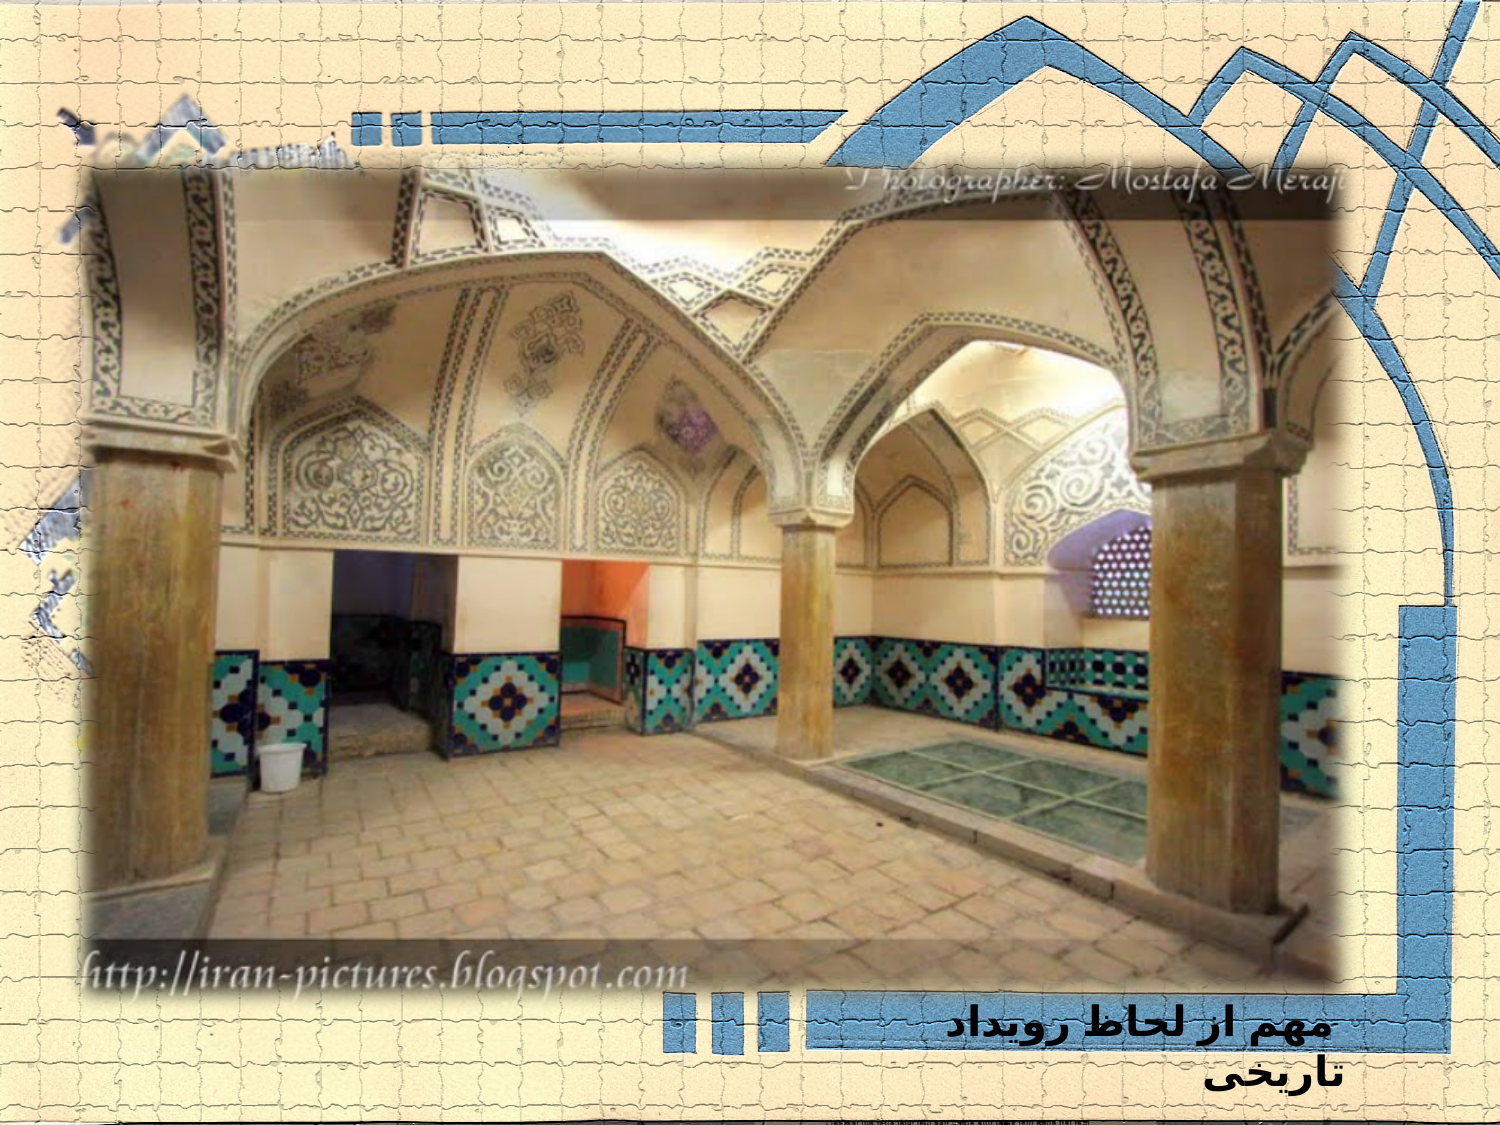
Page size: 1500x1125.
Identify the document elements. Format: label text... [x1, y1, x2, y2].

text_box مهم از لحاظ رویداد تاریخی [900, 1019, 1361, 1103]
picture [0, 0, 1500, 1125]
